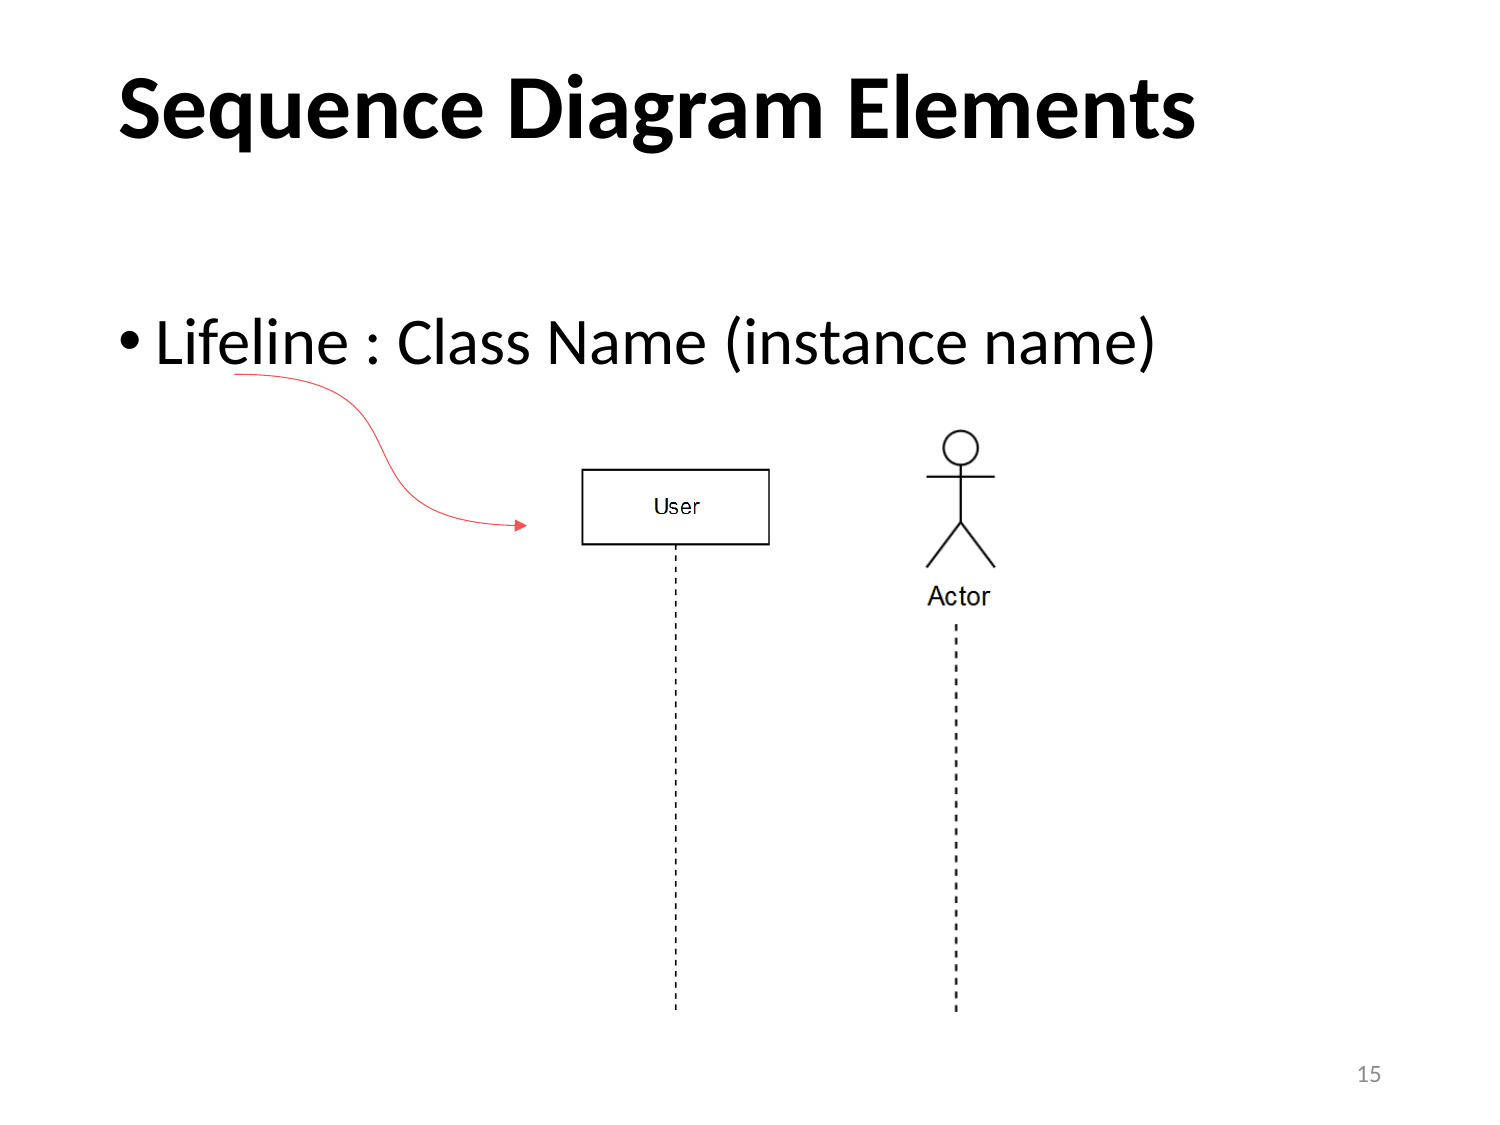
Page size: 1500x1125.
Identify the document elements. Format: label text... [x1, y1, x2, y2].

picture [831, 423, 1092, 1014]
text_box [234, 374, 528, 526]
list Lifeline : Class Name (instance name) [103, 299, 1397, 1014]
slide_number 15 [1059, 1042, 1397, 1103]
picture [572, 460, 787, 1014]
title Sequence Diagram Elements [103, 0, 1397, 218]
